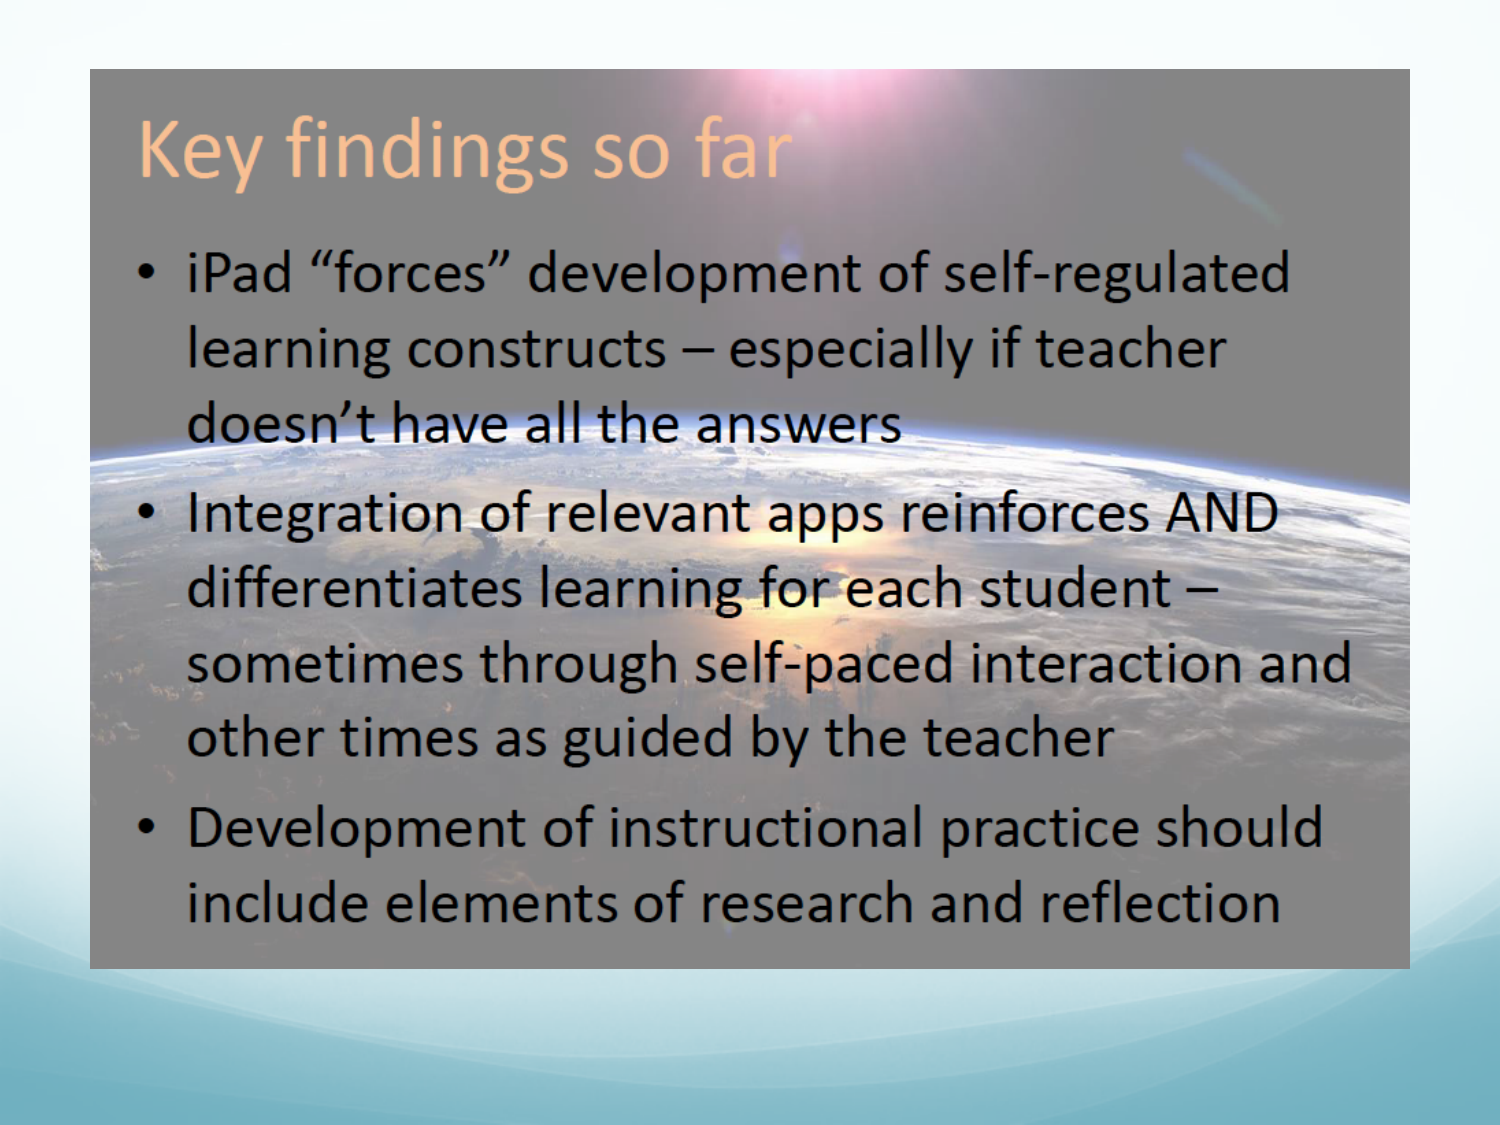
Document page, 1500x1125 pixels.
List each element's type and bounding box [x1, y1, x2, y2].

list [89, 62, 1410, 976]
